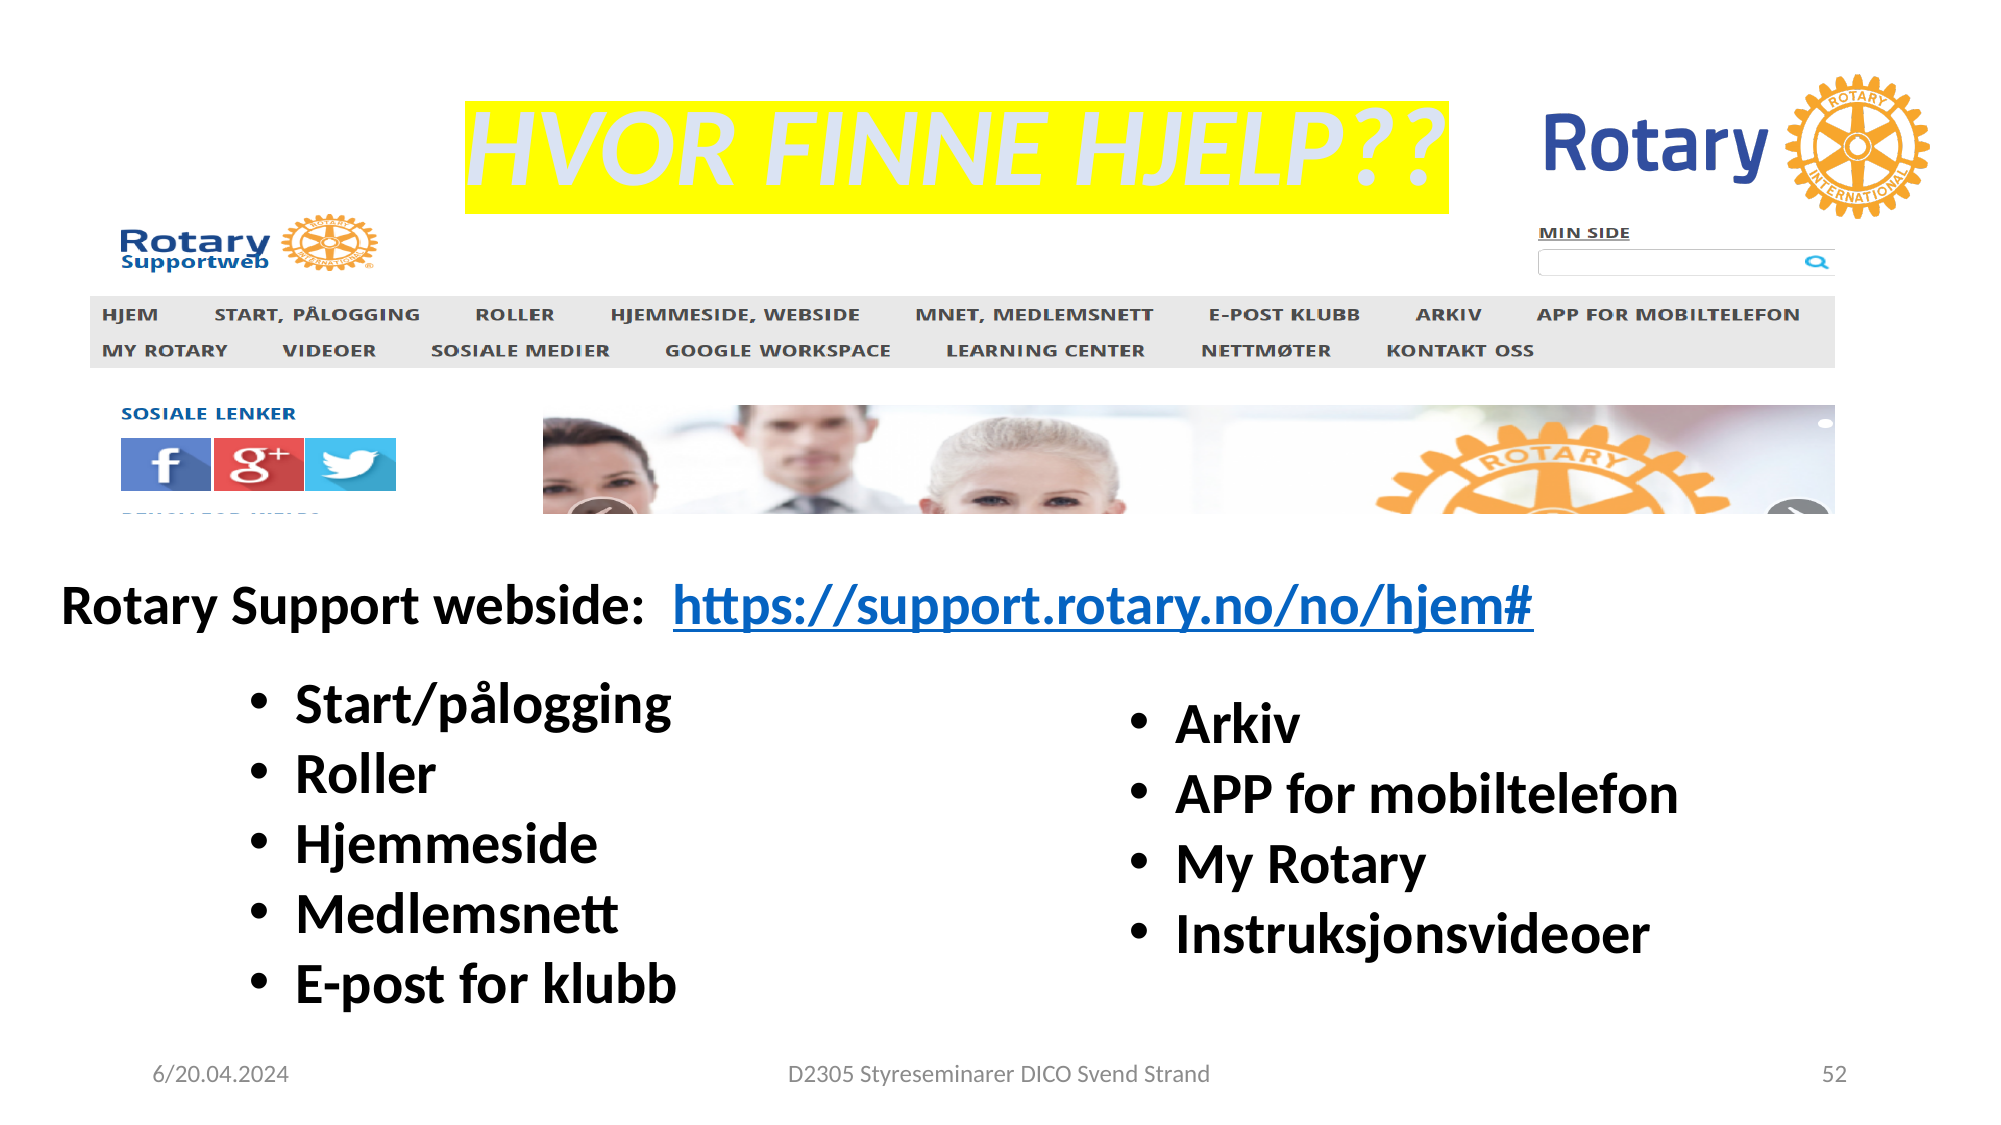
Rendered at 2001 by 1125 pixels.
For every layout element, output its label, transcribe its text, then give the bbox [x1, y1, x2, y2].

picture [90, 72, 1935, 514]
text_box Start/pålogging Roller Hjemmeside Medlemsnett E-post for klubb [234, 658, 910, 1023]
footer D2305 Styreseminarer DICO Svend Strand [662, 1042, 1338, 1103]
slide_number 52 [1412, 1042, 1863, 1103]
title HVOR FINNE HJELP?? [449, 40, 1782, 214]
list Rotary Support webside: https://support.rotary.no/no/hjem# [46, 521, 1772, 648]
text_box Arkiv APP for mobiltelefon My Rotary Instruksjonsvideoer [1114, 678, 1863, 973]
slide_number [137, 1042, 588, 1103]
